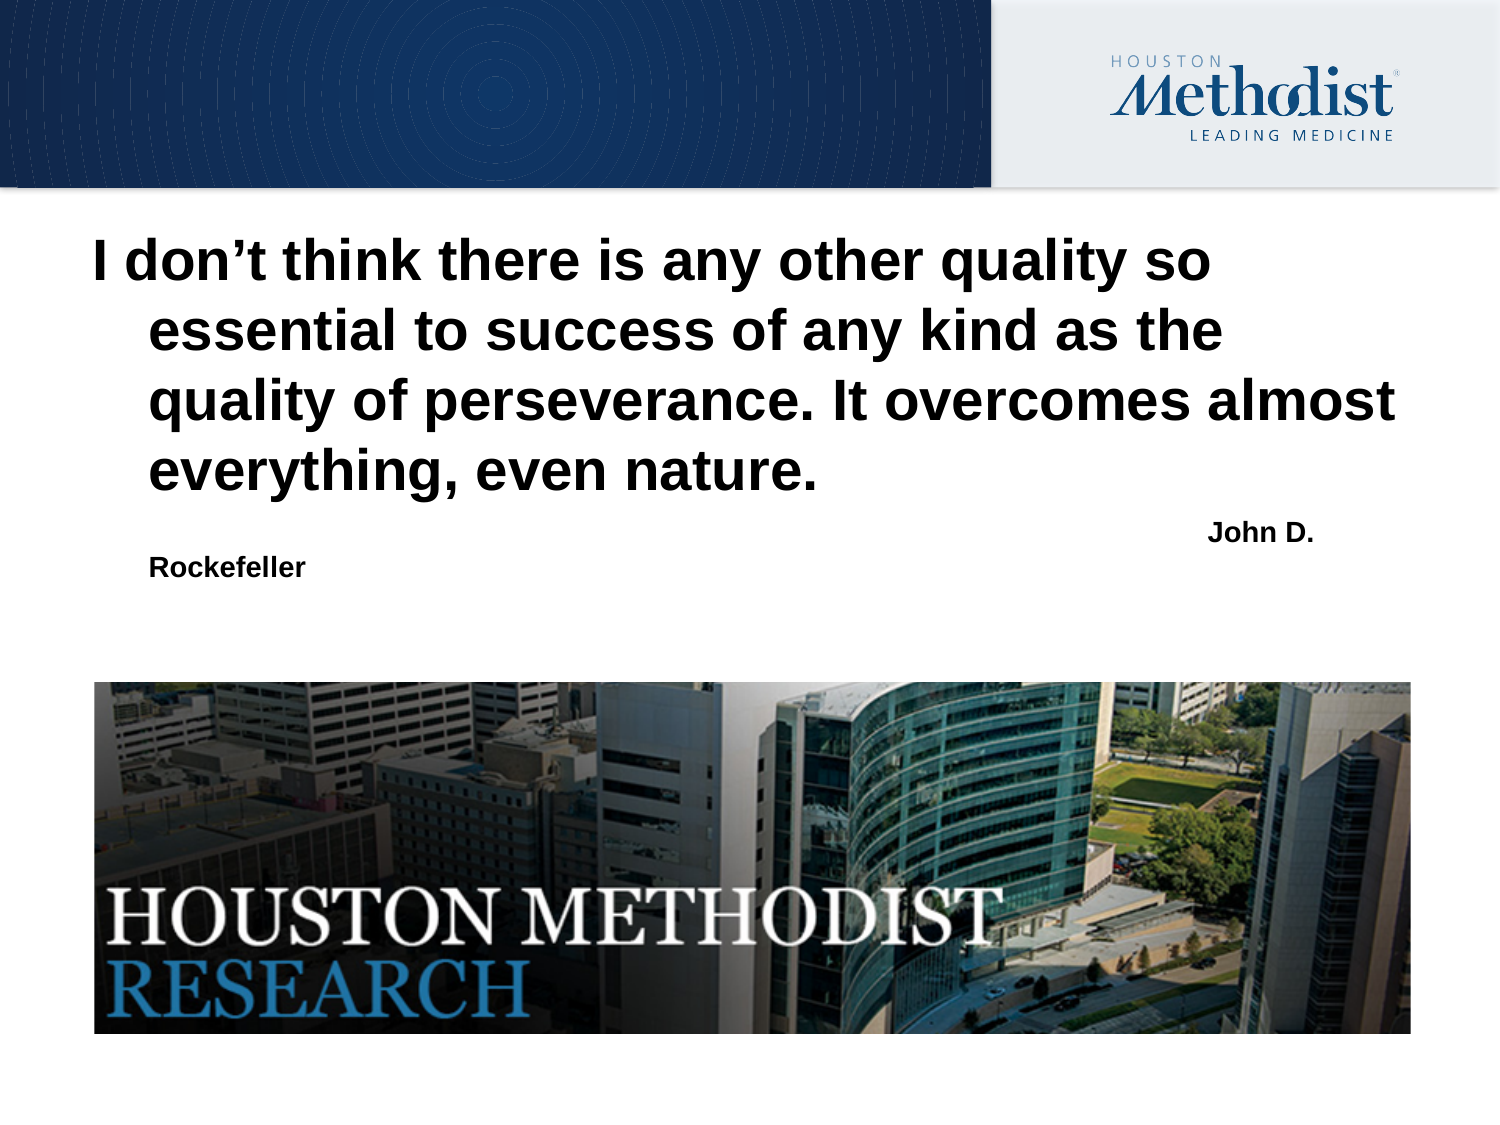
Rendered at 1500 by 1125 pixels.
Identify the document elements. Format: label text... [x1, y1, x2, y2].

list I don’t think there is any other quality so essential to success of any kind as the quality of perseverance. It overcomes almost everything, even nature. John D. Rockefeller [77, 214, 1428, 965]
picture [94, 681, 1411, 1034]
picture [1110, 55, 1400, 141]
